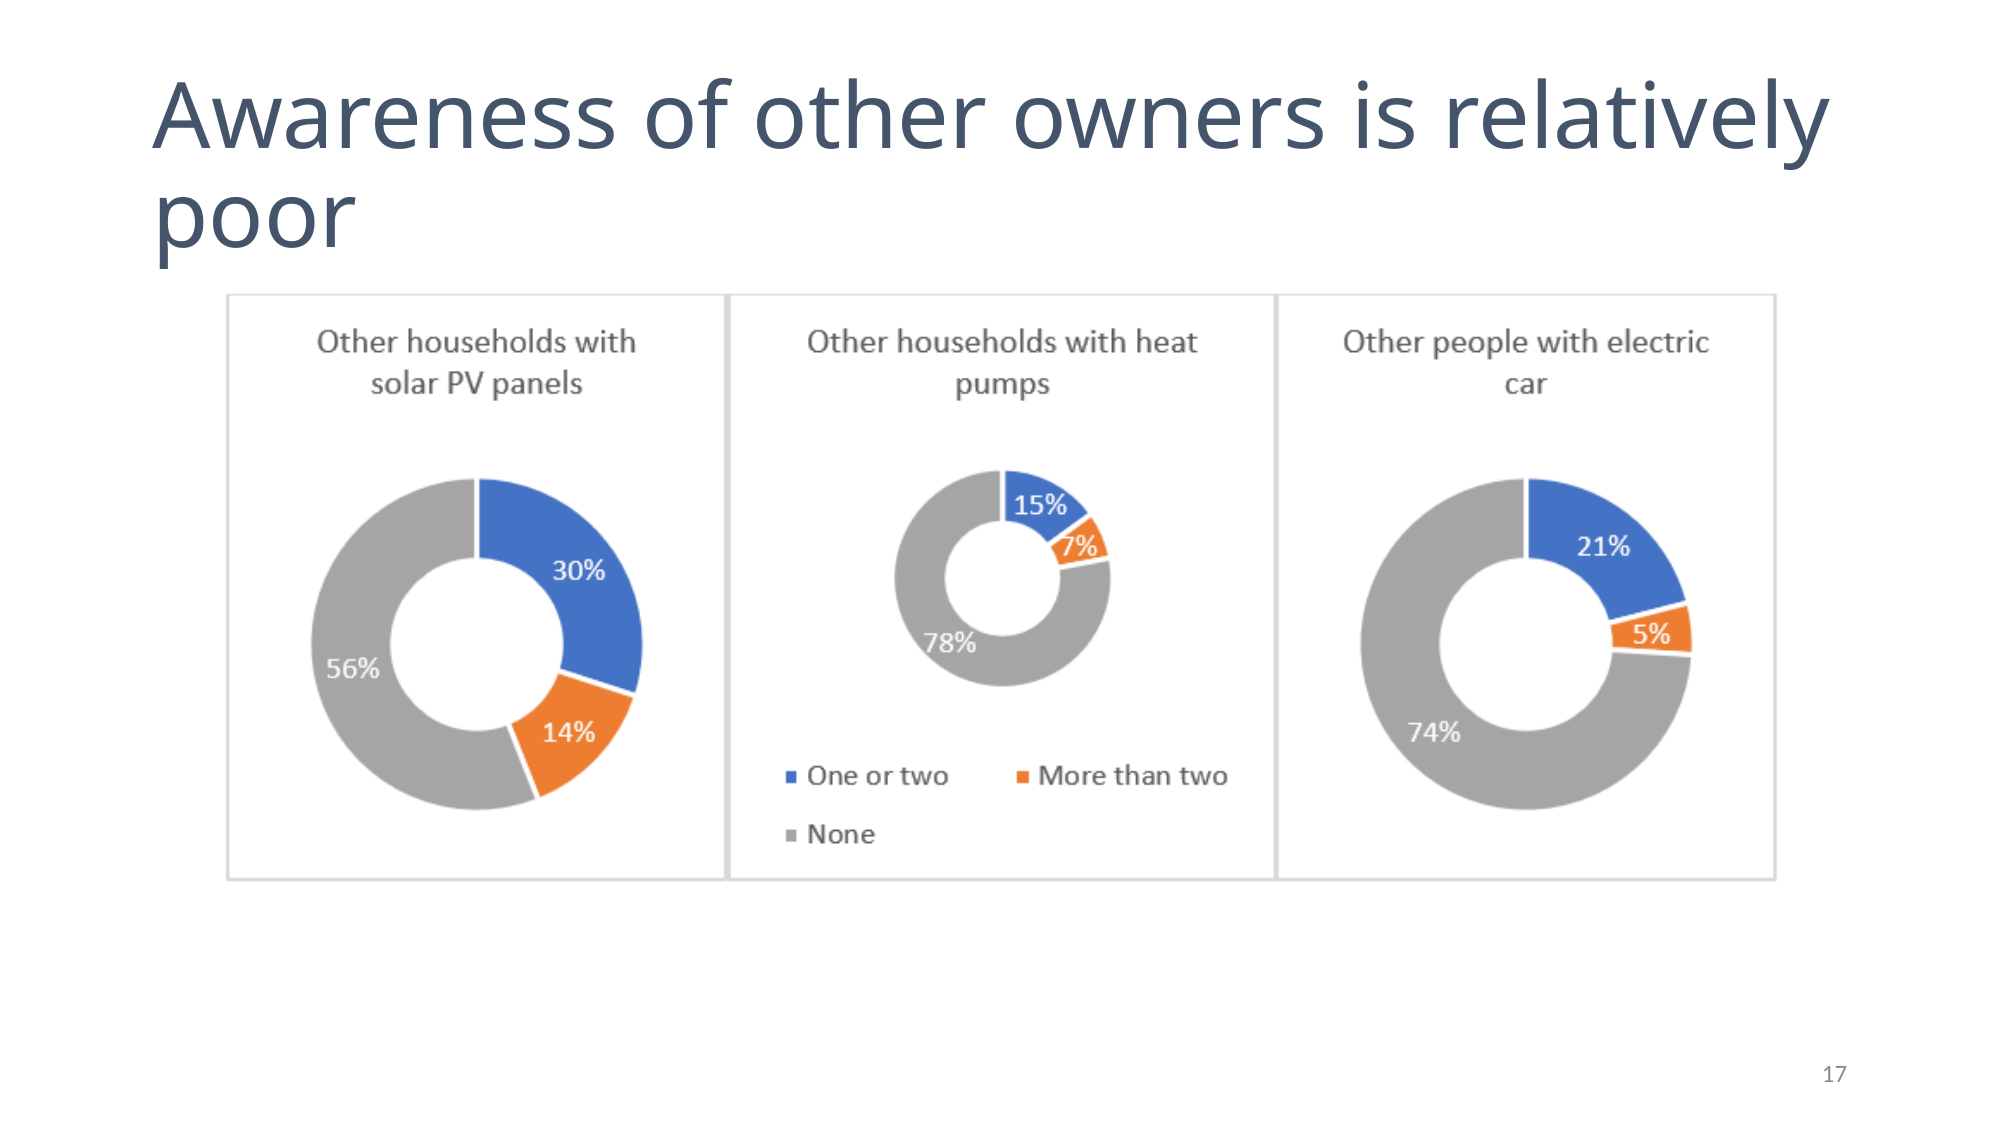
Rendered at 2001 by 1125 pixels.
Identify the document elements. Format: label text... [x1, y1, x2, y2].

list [216, 277, 1784, 892]
title Awareness of other owners is relatively poor [137, 59, 1863, 278]
slide_number 17 [1412, 1042, 1863, 1103]
